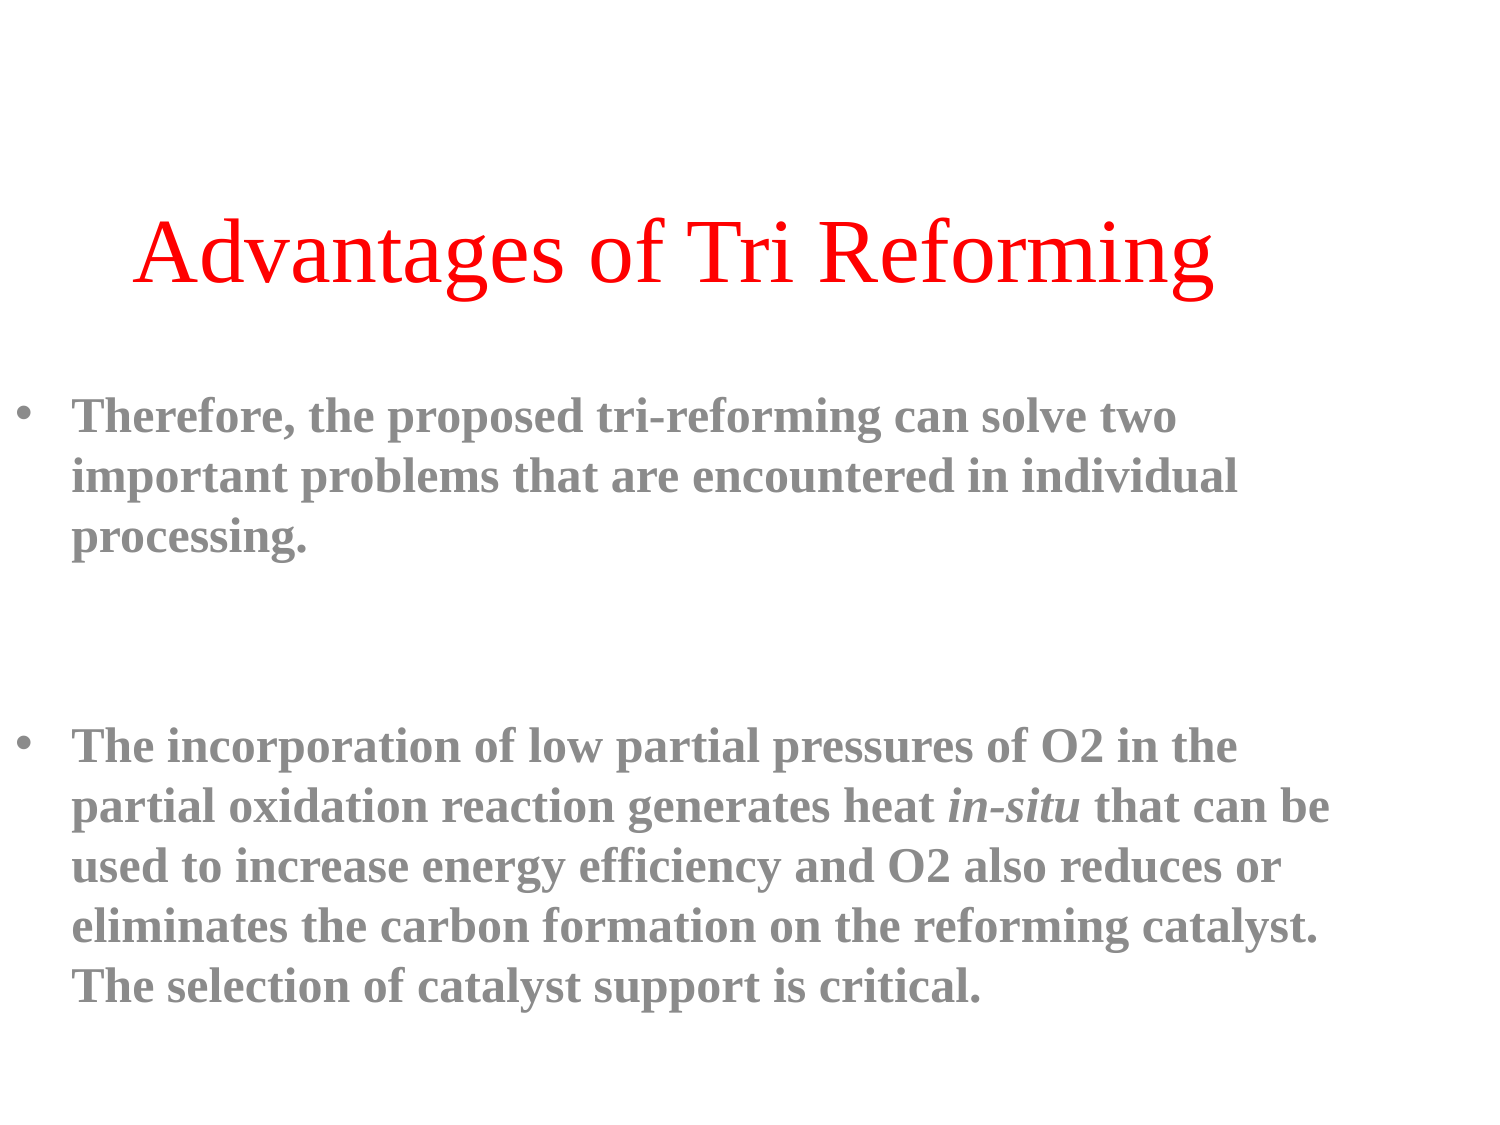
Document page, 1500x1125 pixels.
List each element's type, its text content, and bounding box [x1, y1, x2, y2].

subtitle Therefore, the proposed tri-reforming can solve two important problems that are encountered in individual processing. The incorporation of low partial pressures of O2 in the partial oxidation reaction generates heat in-situ that can be used to increase energy efficiency and O2 also reduces or eliminates the carbon formation on the reforming catalyst. The selection of catalyst support is critical. [0, 375, 1363, 1075]
title Advantages of Tri Reforming [37, 125, 1313, 367]
